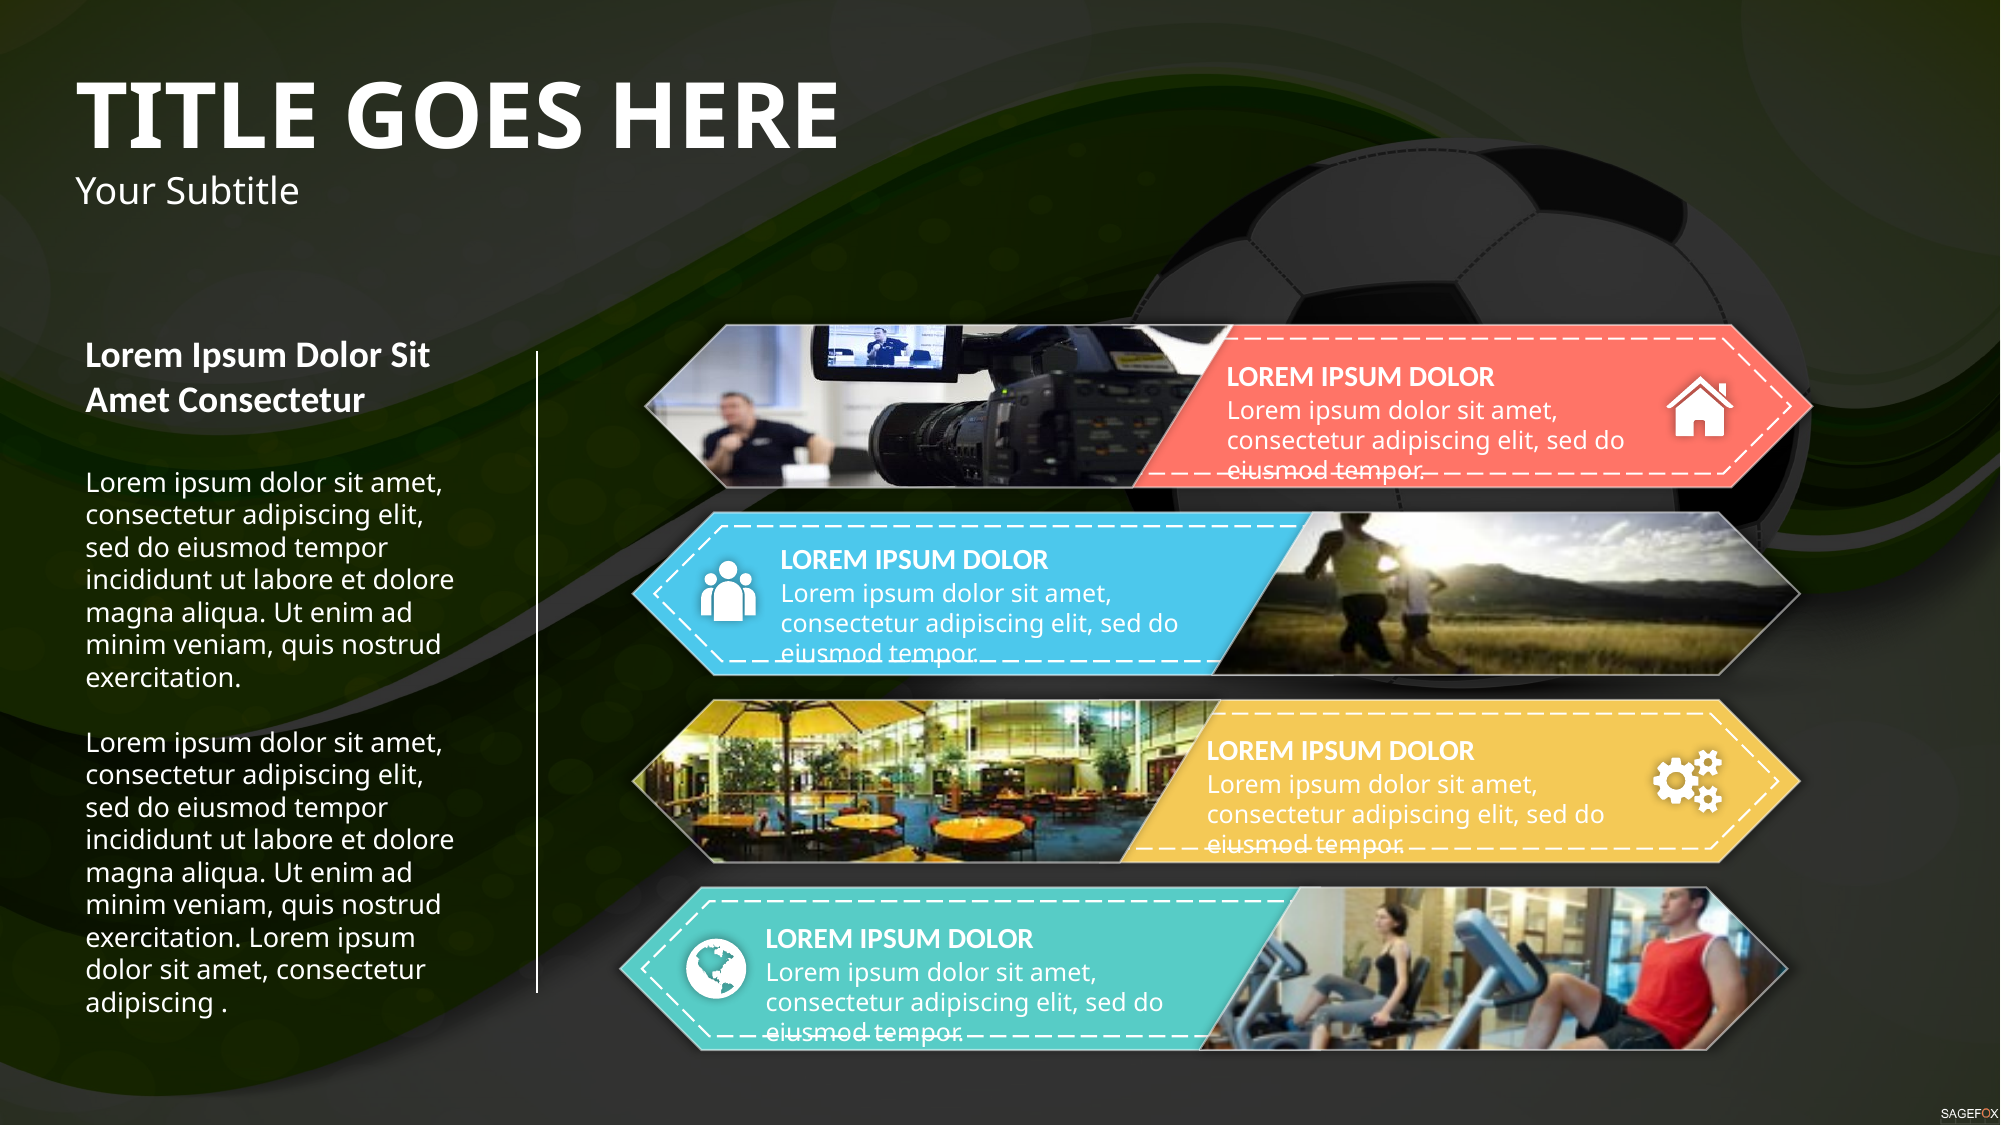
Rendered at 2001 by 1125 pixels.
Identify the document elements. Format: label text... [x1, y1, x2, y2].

picture [0, 0, 2001, 1125]
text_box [632, 512, 1333, 675]
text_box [1099, 699, 1800, 863]
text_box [620, 887, 1321, 1050]
text_box [1233, 886, 1789, 1051]
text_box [1112, 324, 1813, 488]
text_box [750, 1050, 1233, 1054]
text_box [631, 698, 1121, 864]
text_box Lorem Ipsum Dolor Sit Amet Consectetur Lorem ipsum dolor sit amet, consectetur adipiscing elit, sed do eiusmod tempor incididunt ut labore et dolore magna aliqua. Ut enim ad minim veniam, quis nostrud exercitation. Lorem ipsum dolor sit amet, consectetur adipiscing elit, sed do eiusmod tempor incididunt ut labore et dolore magna aliqua. Ut enim ad minim veniam, quis nostrud exercitation. Lorem ipsum dolor sit amet, consectetur adipiscing . [70, 322, 475, 1025]
text_box [1211, 511, 1802, 676]
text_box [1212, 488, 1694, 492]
text_box [643, 323, 1134, 489]
text_box TITLE GOES HERE Your Subtitle [60, 49, 1036, 220]
